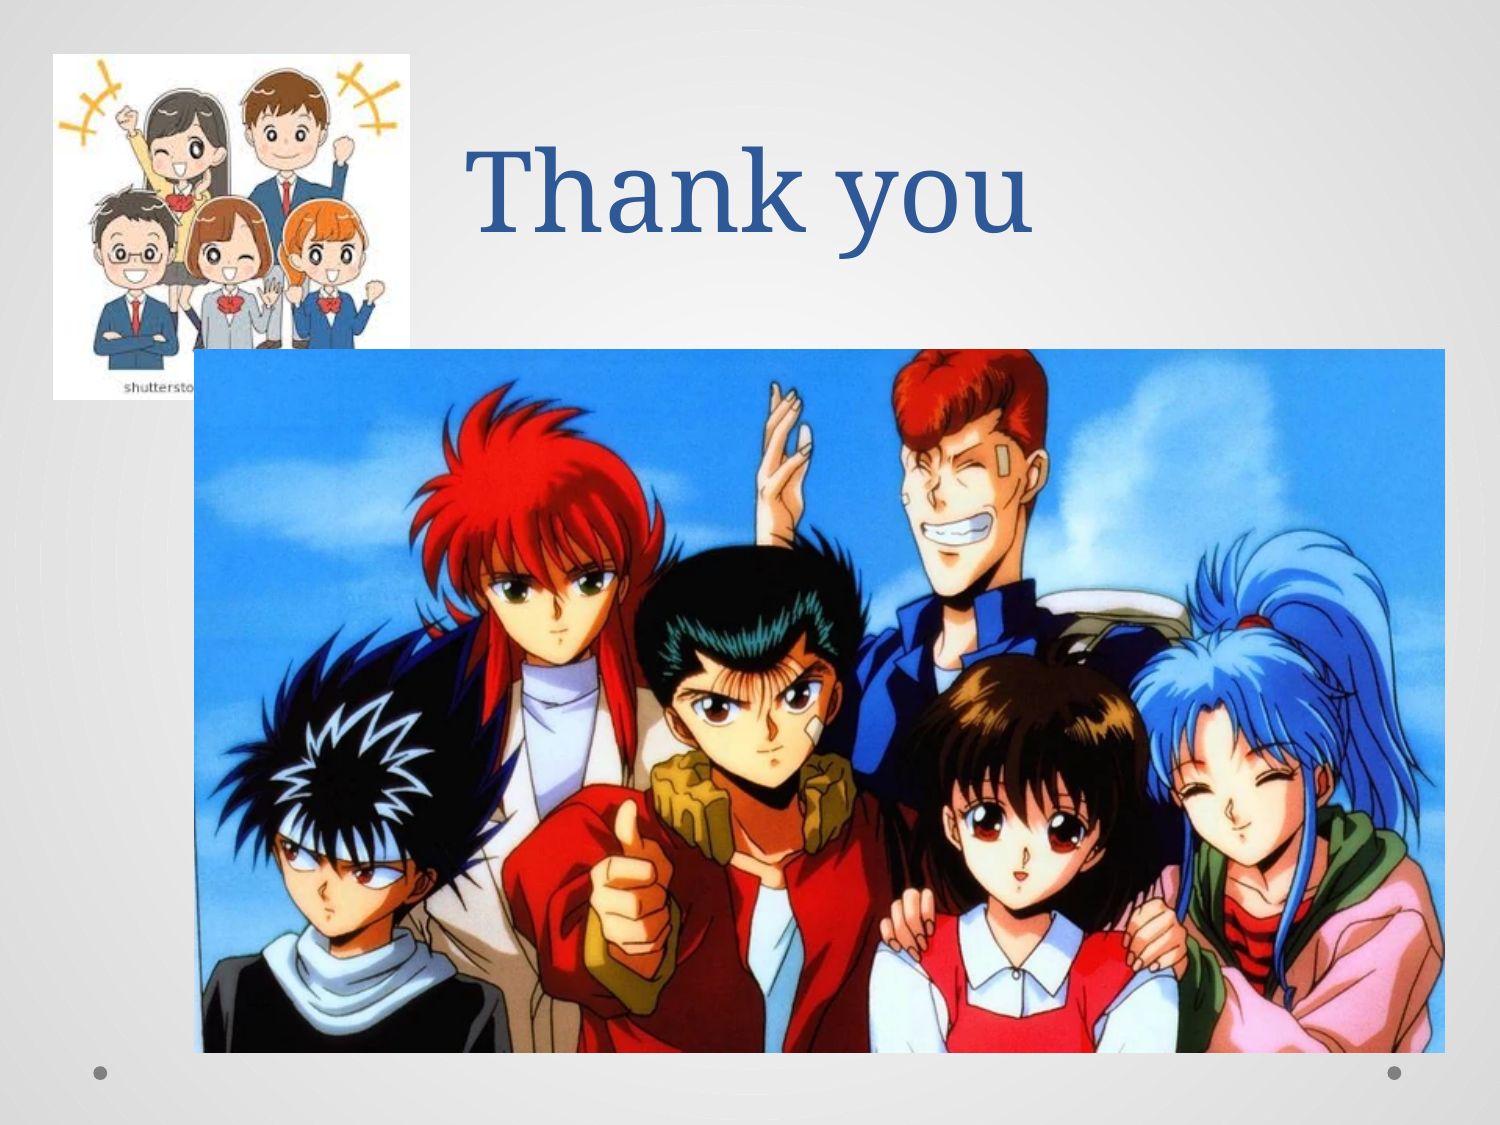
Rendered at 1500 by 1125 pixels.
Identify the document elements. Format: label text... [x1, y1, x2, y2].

title Thank you [75, 0, 1425, 263]
picture [52, 54, 410, 401]
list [194, 349, 1446, 1054]
